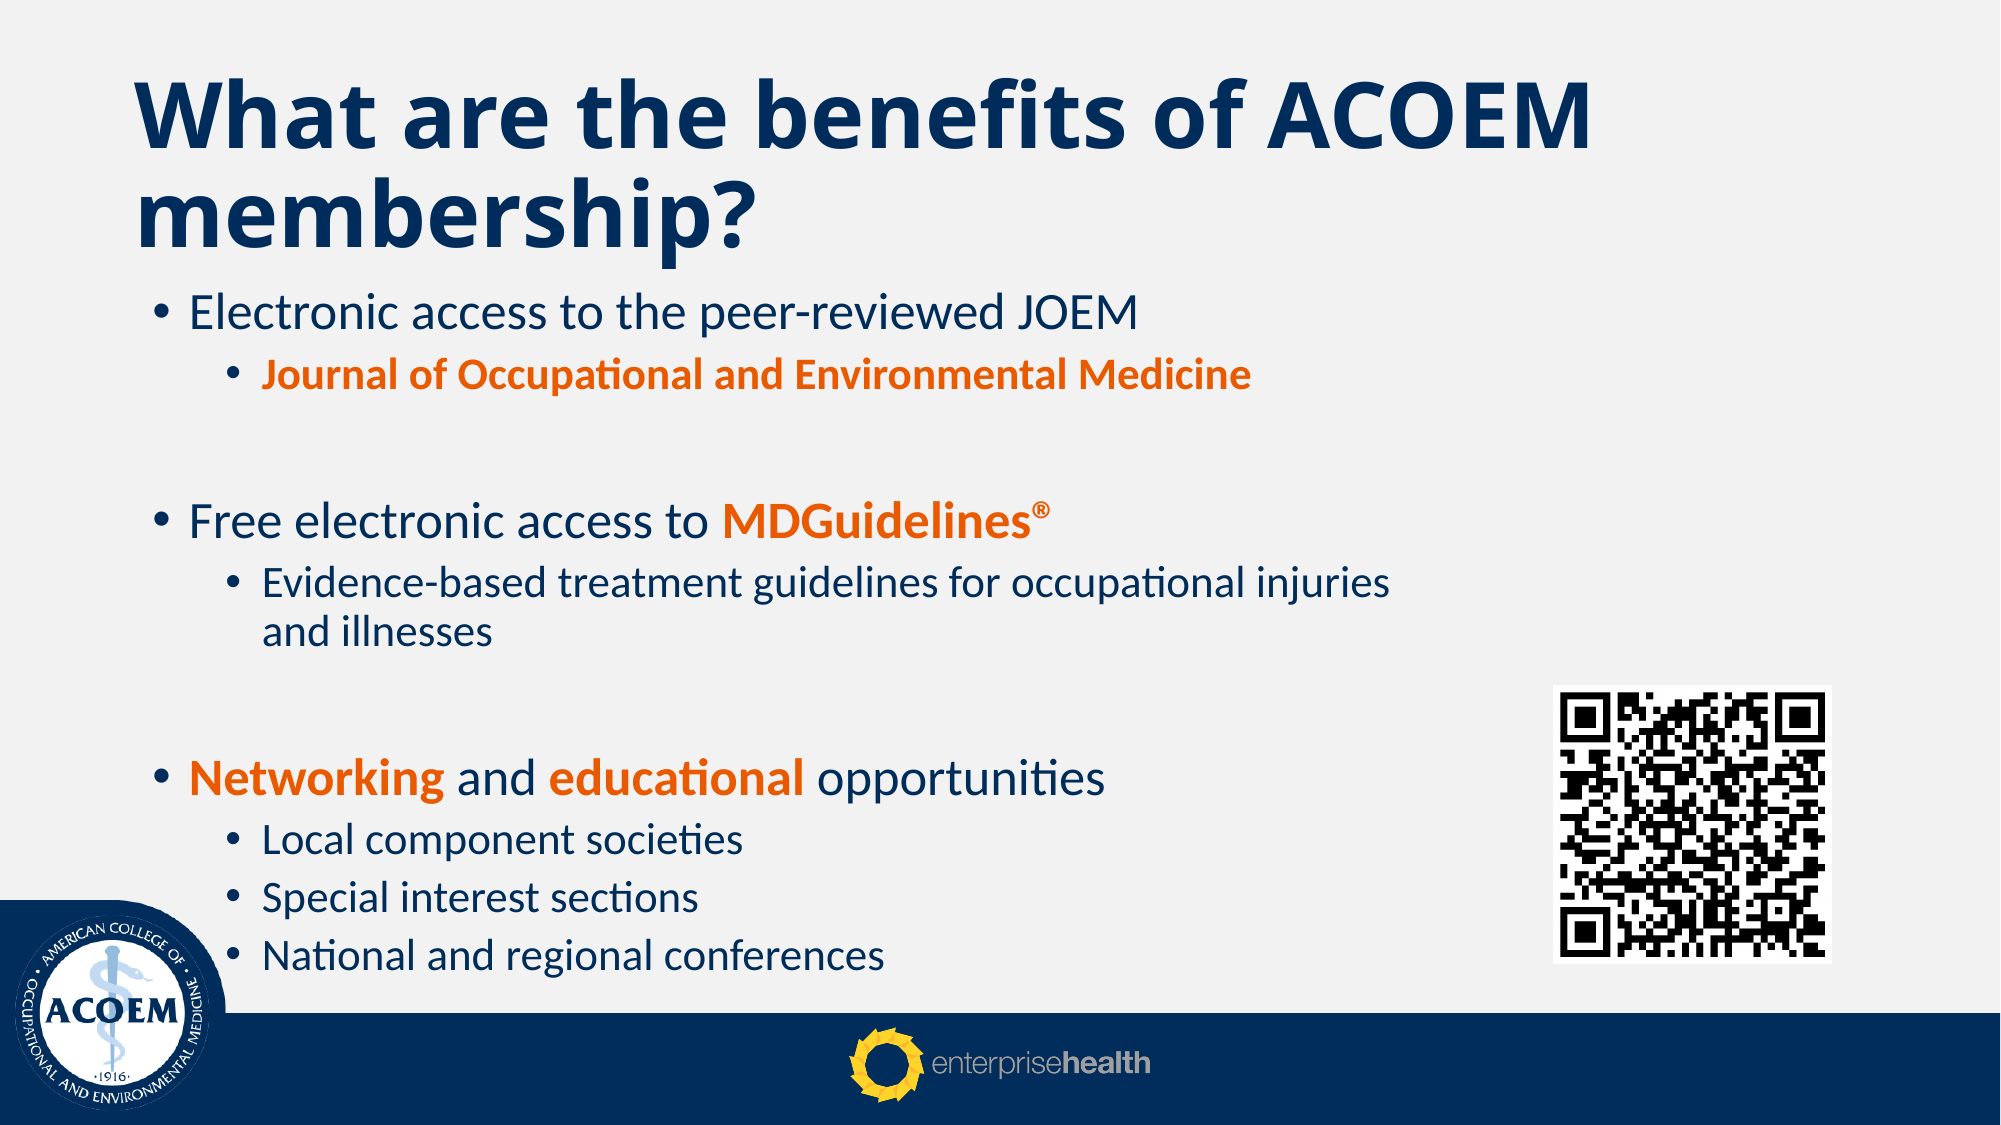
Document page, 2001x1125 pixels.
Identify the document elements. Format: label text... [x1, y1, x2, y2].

picture [0, 0, 2001, 1125]
list Electronic access to the peer-reviewed JOEM Journal of Occupational and Environmental Medicine Free electronic access to MDGuidelines® Evidence-based treatment guidelines for occupational injuries and illnesses Networking and educational opportunities Local component societies Special interest sections National and regional conferences [137, 277, 1415, 992]
title What are the benefits of ACOEM membership? [119, 59, 1875, 278]
